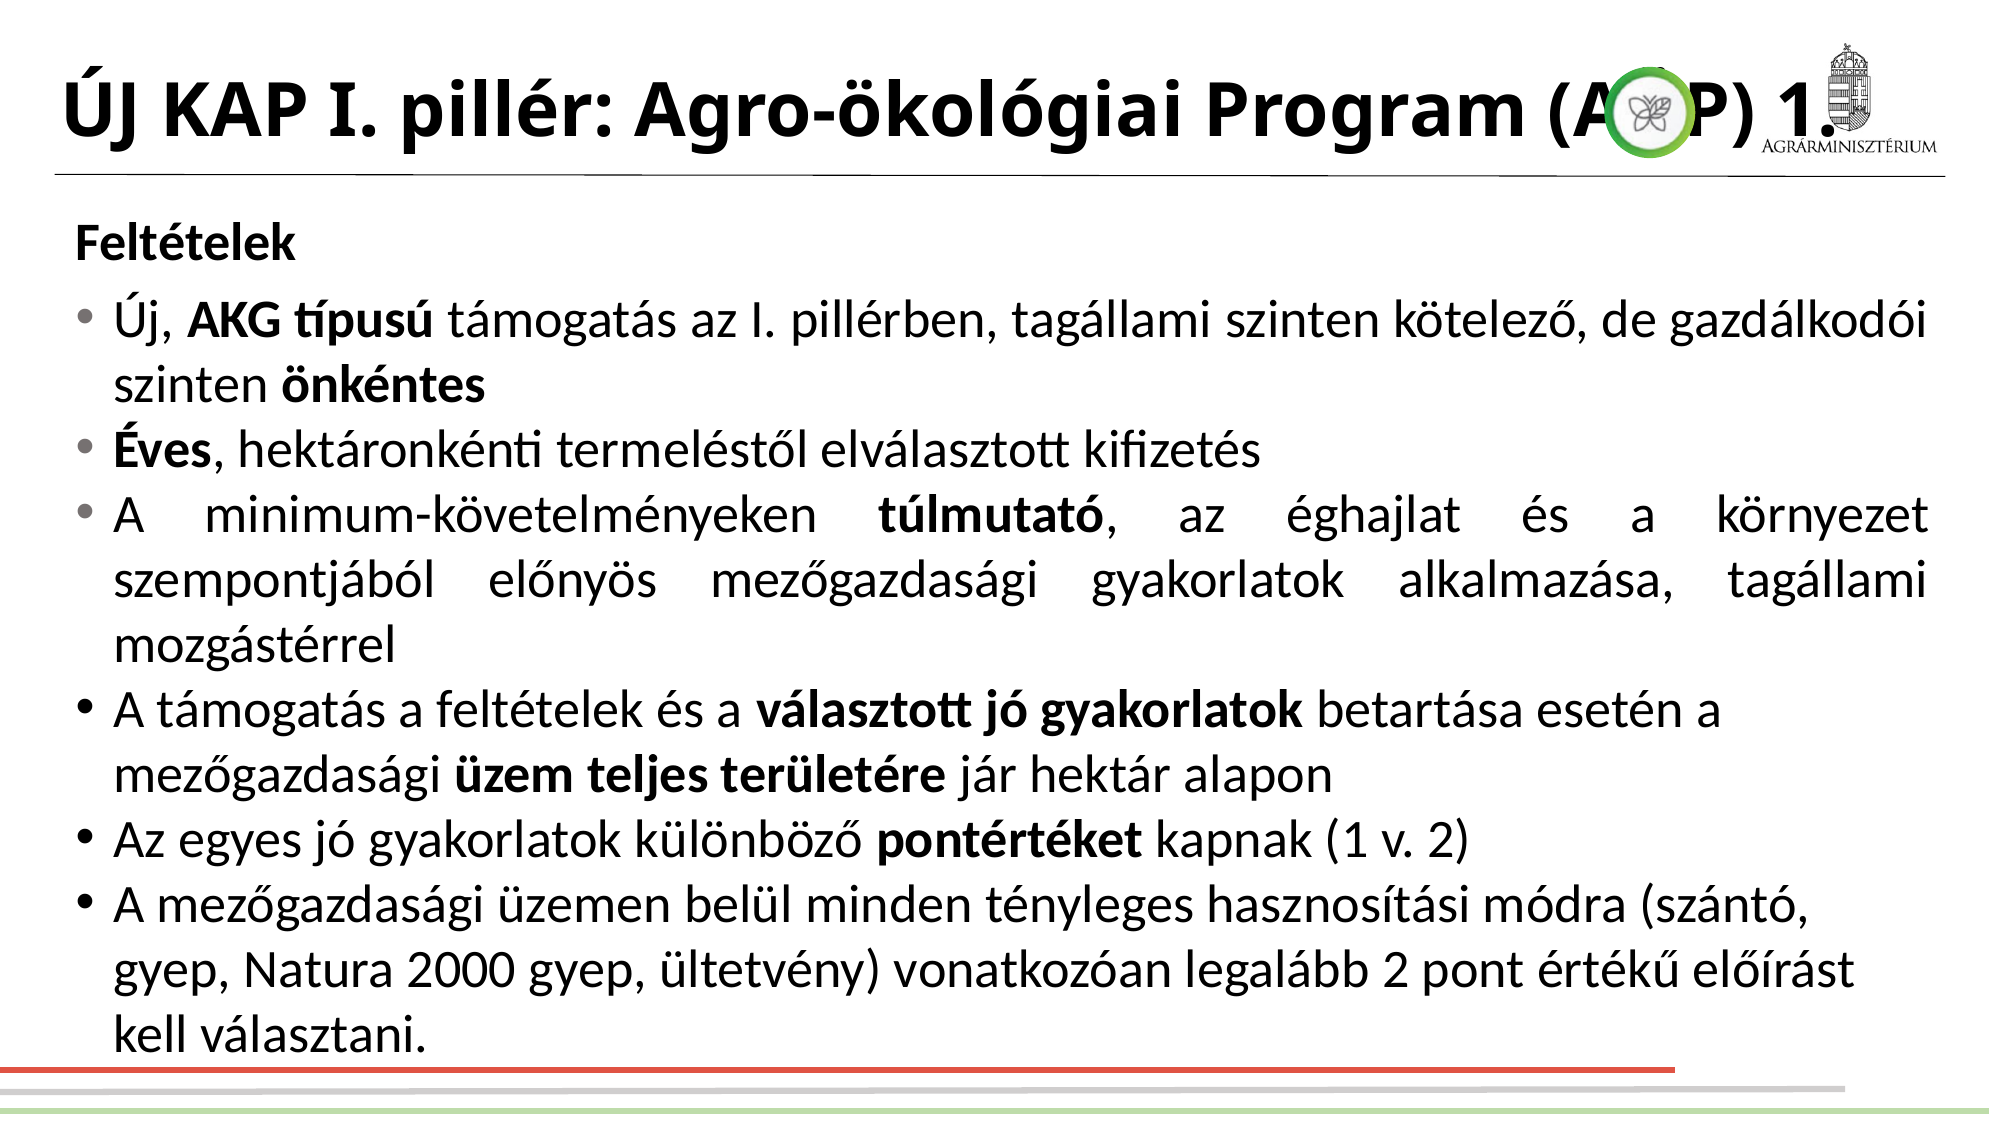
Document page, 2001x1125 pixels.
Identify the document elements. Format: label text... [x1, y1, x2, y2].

list Feltételek Új, AKG típusú támogatás az I. pillérben, tagállami szinten kötelező, de gazdálkodói szinten önkéntes Éves, hektáronkénti termeléstől elválasztott kifizetés A minimum-követelményeken túlmutató, az éghajlat és a környezet szempontjából előnyös mezőgazdasági gyakorlatok alkalmazása, tagállami mozgástérrel A támogatás a feltételek és a választott jó gyakorlatok betartása esetén a mezőgazdasági üzem teljes területére jár hektár alapon Az egyes jó gyakorlatok különböző pontértéket kapnak (1 v. 2) A mezőgazdasági üzemen belül minden tényleges hasznosítási módra (szántó, gyep, Natura 2000 gyep, ültetvény) vonatkozóan legalább 2 pont értékű előírást kell választani. [60, 222, 1946, 1008]
title ÚJ KAP I. pillér: Agro-ökológiai Program (AÖP) 1. [25, 3, 1957, 222]
picture [1604, 66, 1696, 159]
